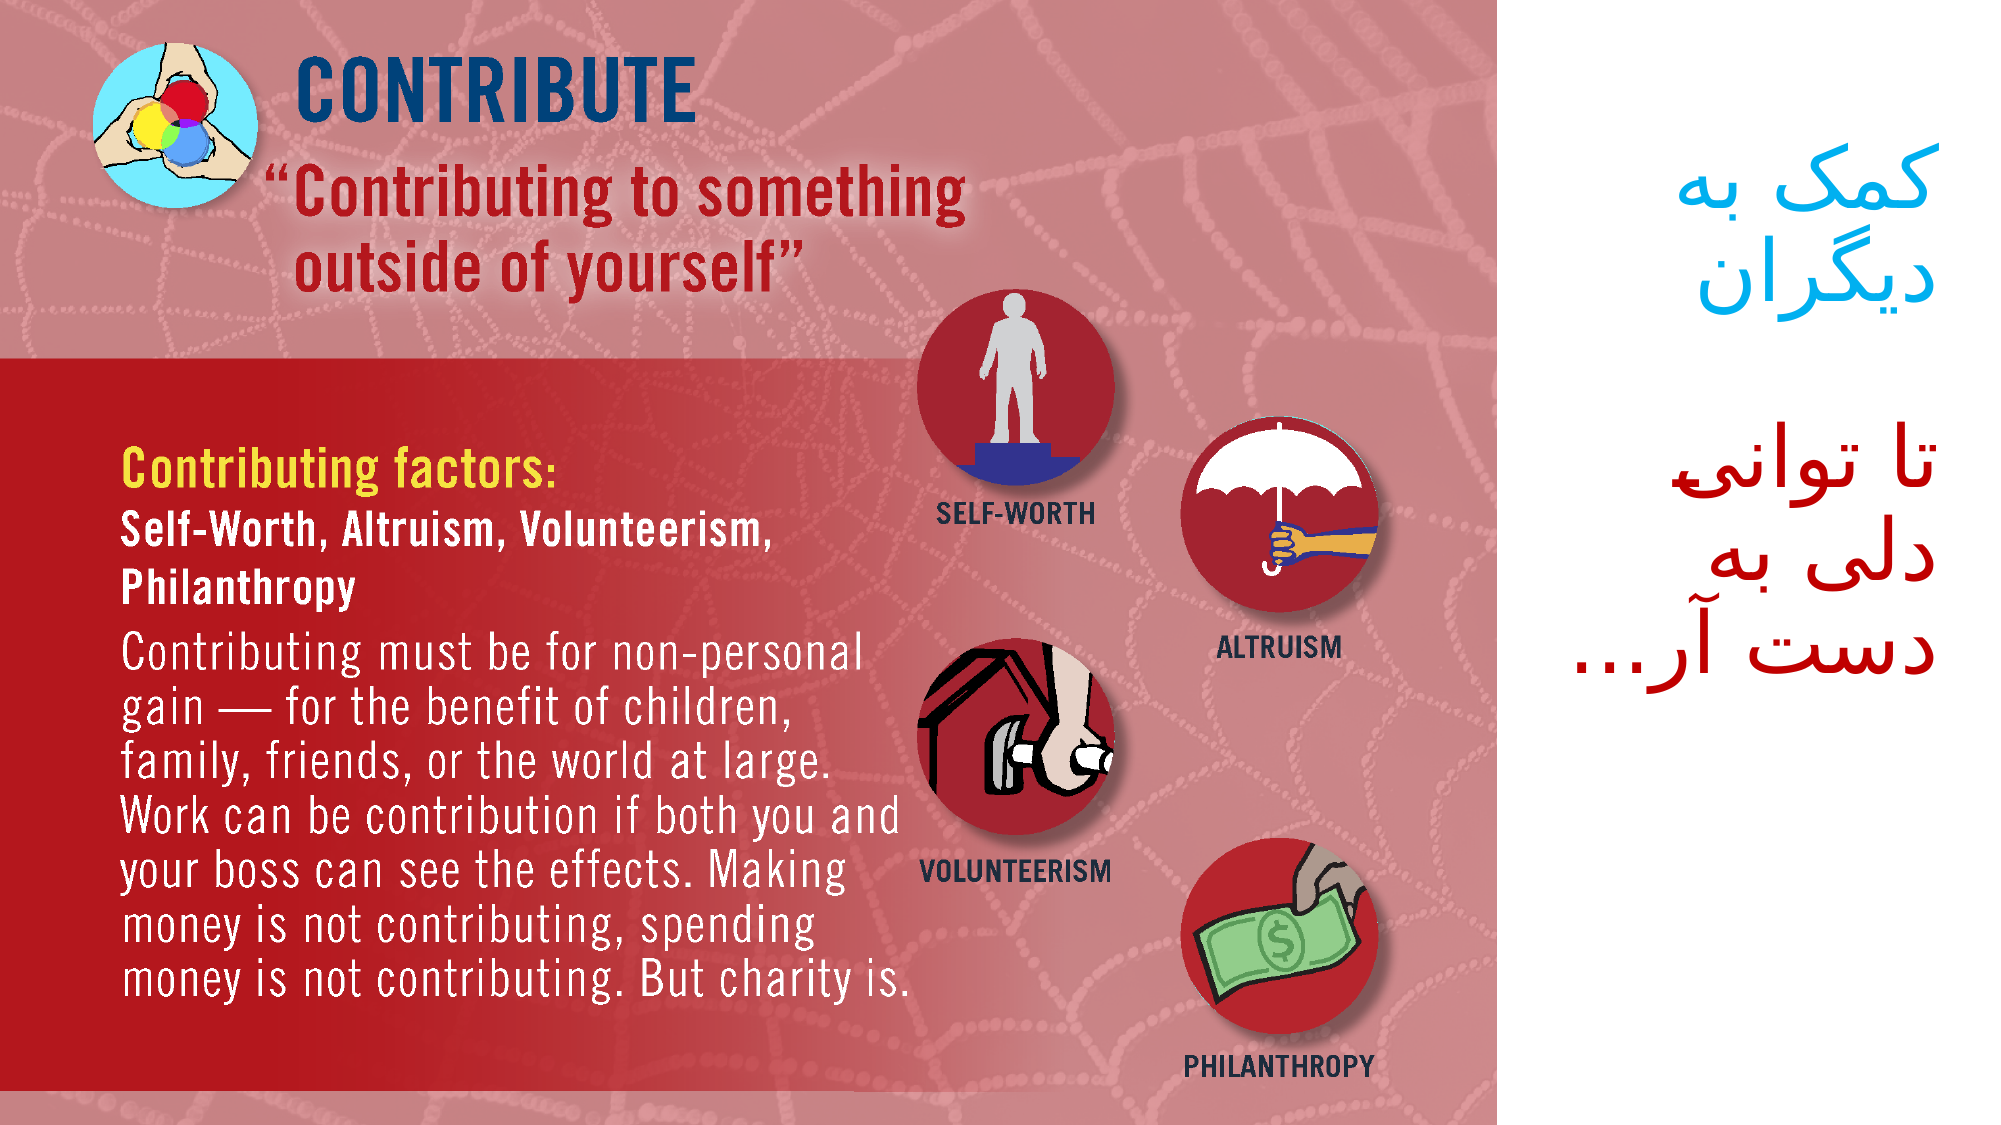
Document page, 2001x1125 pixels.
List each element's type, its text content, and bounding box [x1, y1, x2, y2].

title کمک به دیگران تا توانی دلی به دست آر... [1550, 107, 1955, 719]
picture [0, 0, 1497, 1125]
